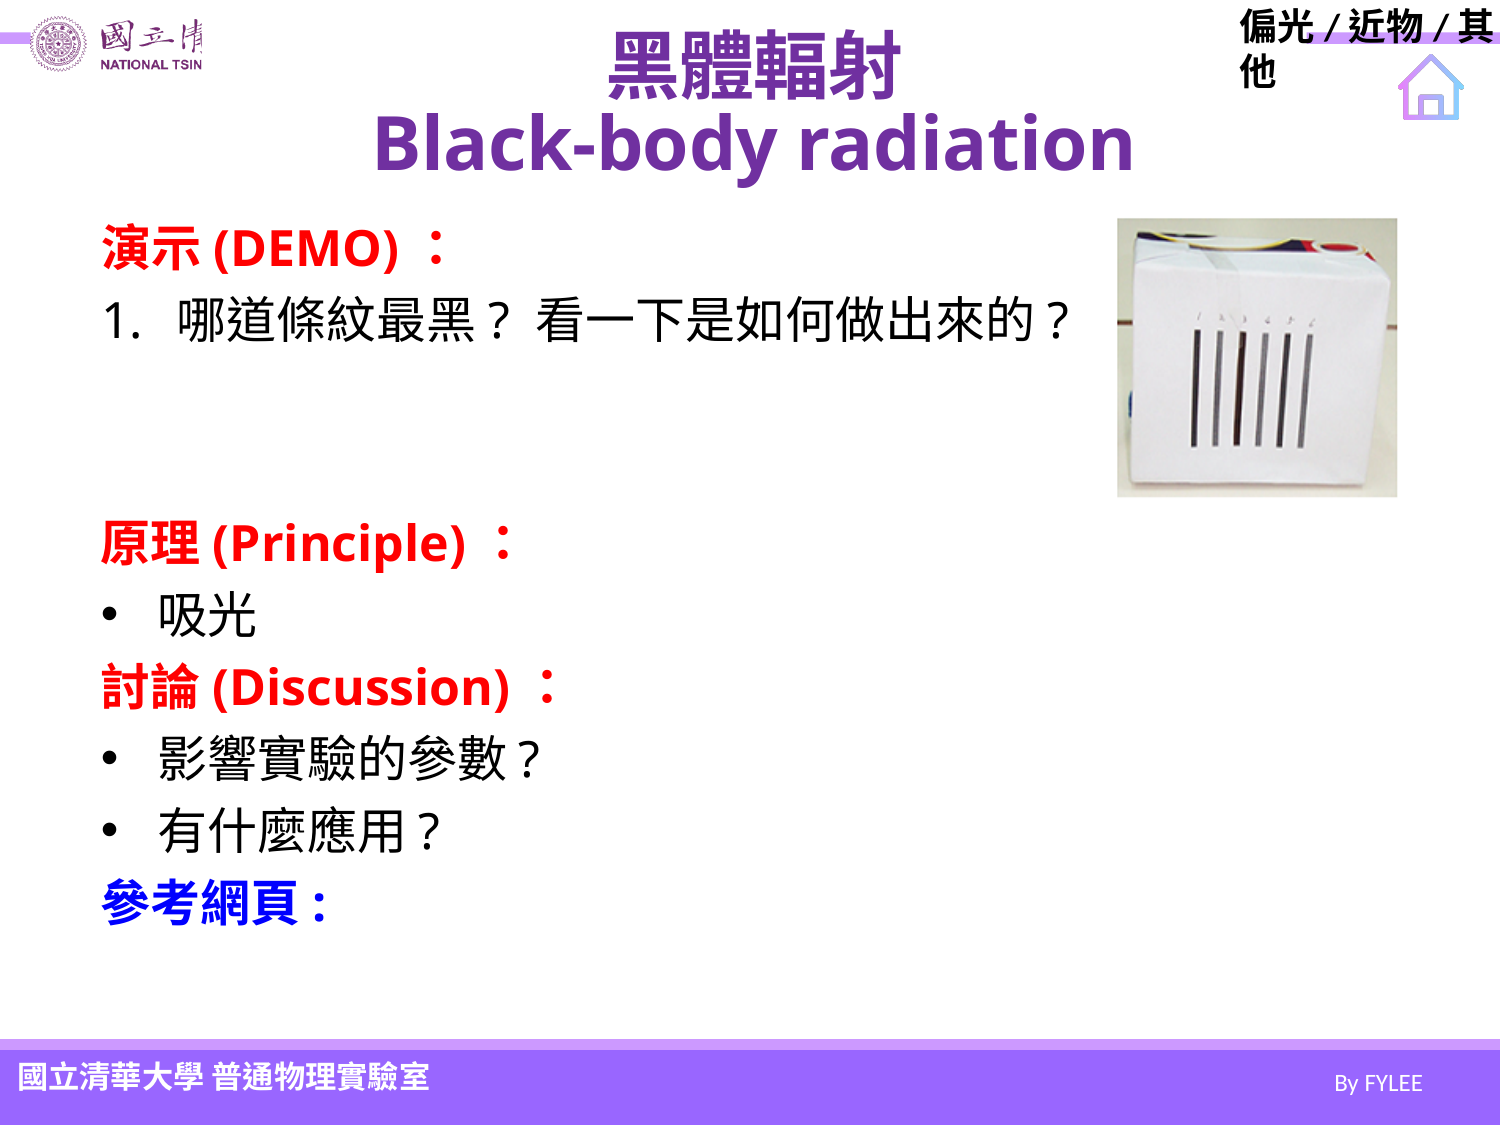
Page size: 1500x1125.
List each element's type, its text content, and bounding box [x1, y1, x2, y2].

text_box 偏光/近物/其他 [1234, 0, 1500, 100]
picture [30, 13, 201, 74]
title 黑體輻射 Black-body radiation [201, 0, 1307, 214]
text_box 演示(DEMO)： 哪道條紋最黑? 看一下是如何做出來的? [87, 196, 1236, 428]
picture [1116, 217, 1399, 500]
text_box 原理(Principle)： 吸光 討論(Discussion)： 影響實驗的參數? 有什麼應用? 參考網頁: [85, 491, 1431, 1011]
picture [1397, 54, 1465, 121]
